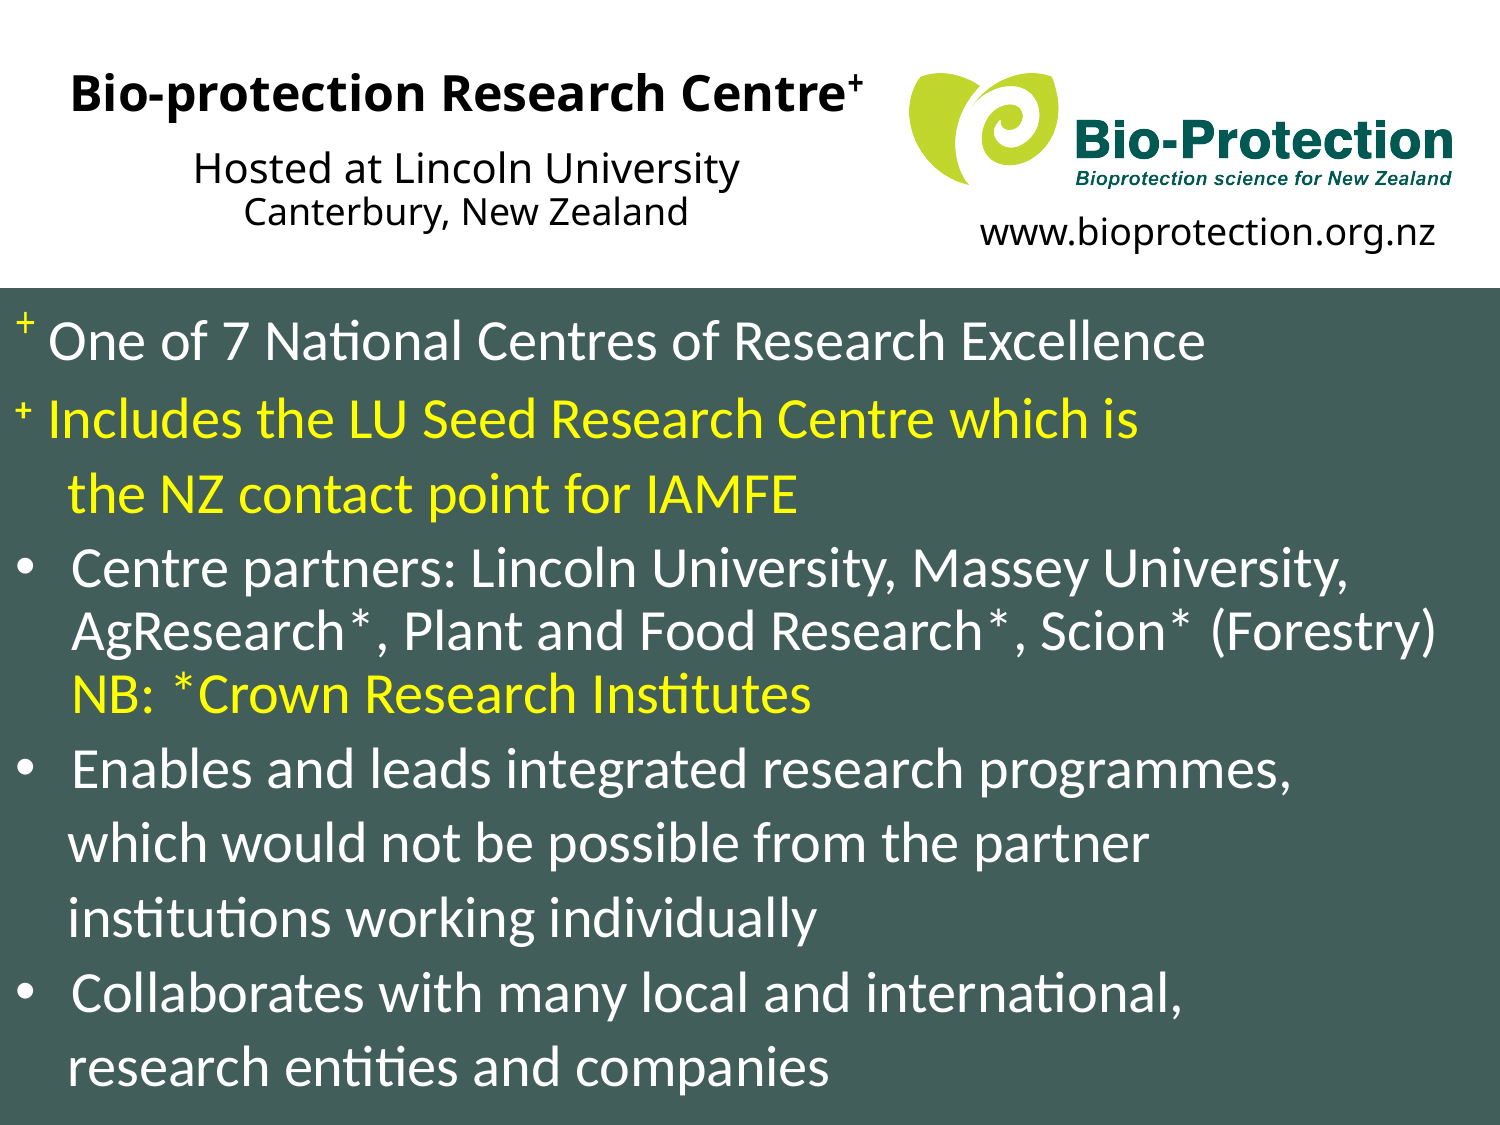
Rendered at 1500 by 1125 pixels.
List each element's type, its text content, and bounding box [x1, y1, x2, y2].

picture [922, 73, 1452, 189]
text_box www.bioprotection.org.nz [956, 204, 1469, 257]
list + One of 7 National Centres of Research Excellence + Includes the LU Seed Research Centre which is the NZ contact point for IAMFE Centre partners: Lincoln University, Massey University, AgResearch*, Plant and Food Research*, Scion* (Forestry) NB: *Crown Research Institutes Enables and leads integrated research programmes, which would not be possible from the partner institutions working individually Collaborates with many local and international, research entities and companies [0, 287, 1500, 1125]
text_box Bio-protection Research Centre+ Hosted at Lincoln University Canterbury, New Zealand [11, 28, 922, 257]
